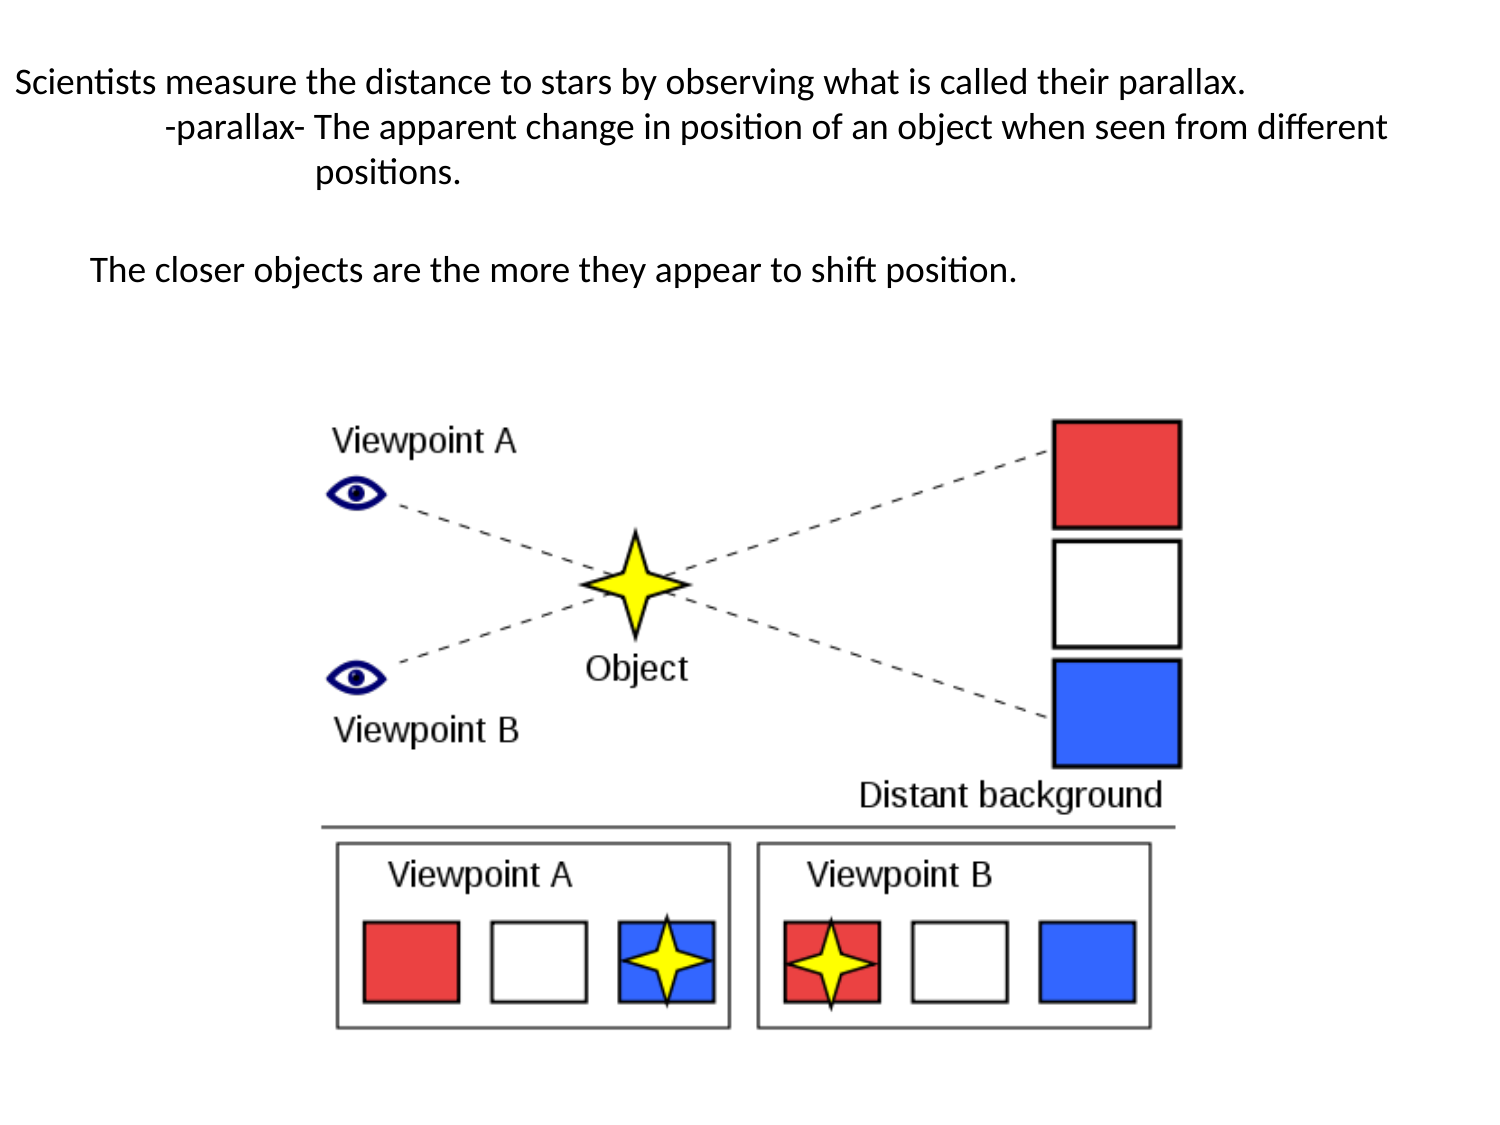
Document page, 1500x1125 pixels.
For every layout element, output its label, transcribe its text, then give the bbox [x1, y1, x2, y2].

picture [299, 399, 1203, 1051]
text_box Scientists measure the distance to stars by observing what is called their parallax. -parallax- The apparent change in position of an object when seen from different positions. [0, 49, 1438, 200]
text_box The closer objects are the more they appear to shift position. [75, 237, 1400, 298]
